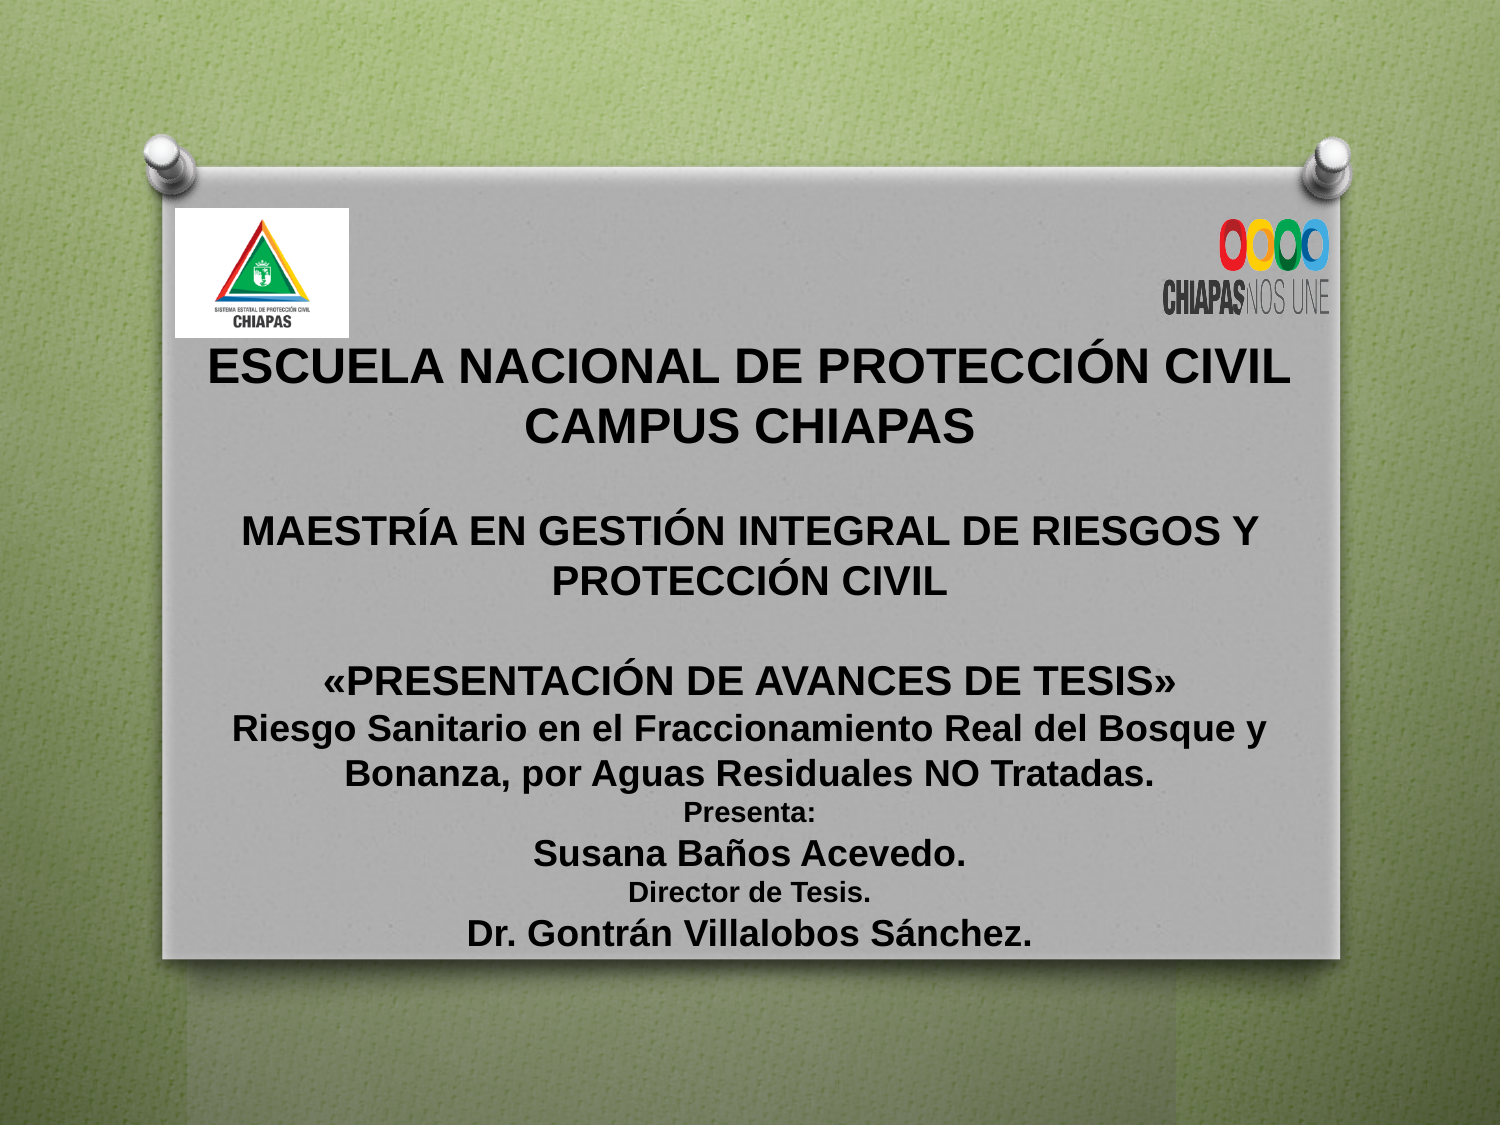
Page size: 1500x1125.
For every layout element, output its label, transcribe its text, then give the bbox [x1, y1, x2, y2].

text_box ESCUELA NACIONAL DE PROTECCIÓN CIVIL CAMPUS CHIAPAS MAESTRÍA EN GESTIÓN INTEGRAL DE RIESGOS Y PROTECCIÓN CIVIL «PRESENTACIÓN DE AVANCES DE TESIS» Riesgo Sanitario en el Fraccionamiento Real del Bosque y Bonanza, por Aguas Residuales NO Tratadas. Presenta: Susana Baños Acevedo. Director de Tesis. Dr. Gontrán Villalobos Sánchez. [159, 326, 1341, 962]
picture [112, 100, 349, 339]
picture [1163, 109, 1396, 315]
